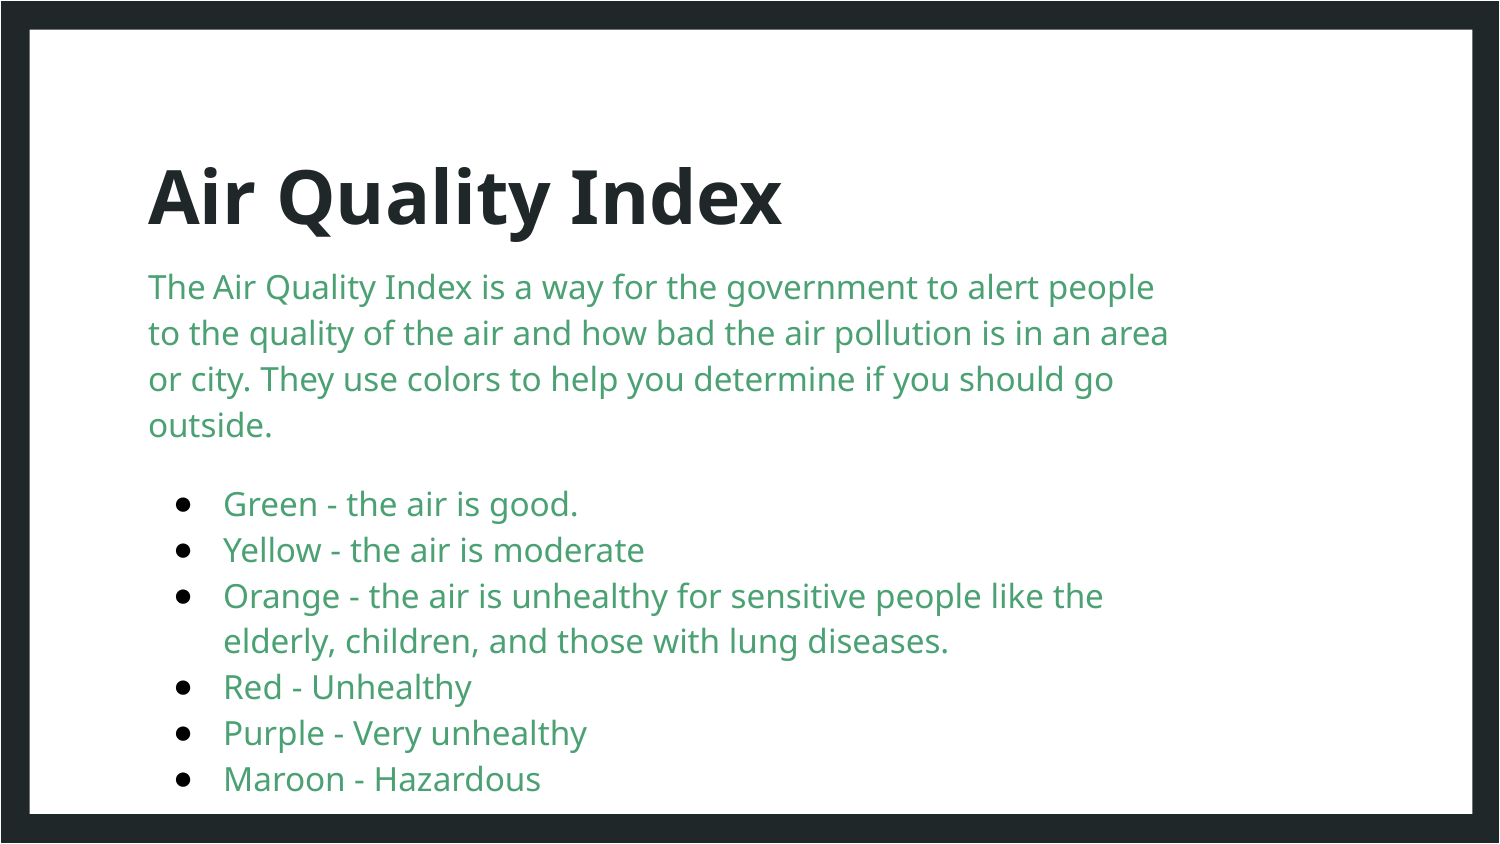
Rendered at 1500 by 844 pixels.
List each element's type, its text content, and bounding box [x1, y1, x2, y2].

list The Air Quality Index is a way for the government to alert people to the quality of the air and how bad the air pollution is in an area or city. They use colors to help you determine if you should go outside. Green - the air is good. Yellow - the air is moderate Orange - the air is unhealthy for sensitive people like the elderly, children, and those with lung diseases. Red - Unhealthy Purple - Very unhealthy Maroon - Hazardous [133, 245, 1193, 715]
title Air Quality Index [133, 12, 1193, 245]
